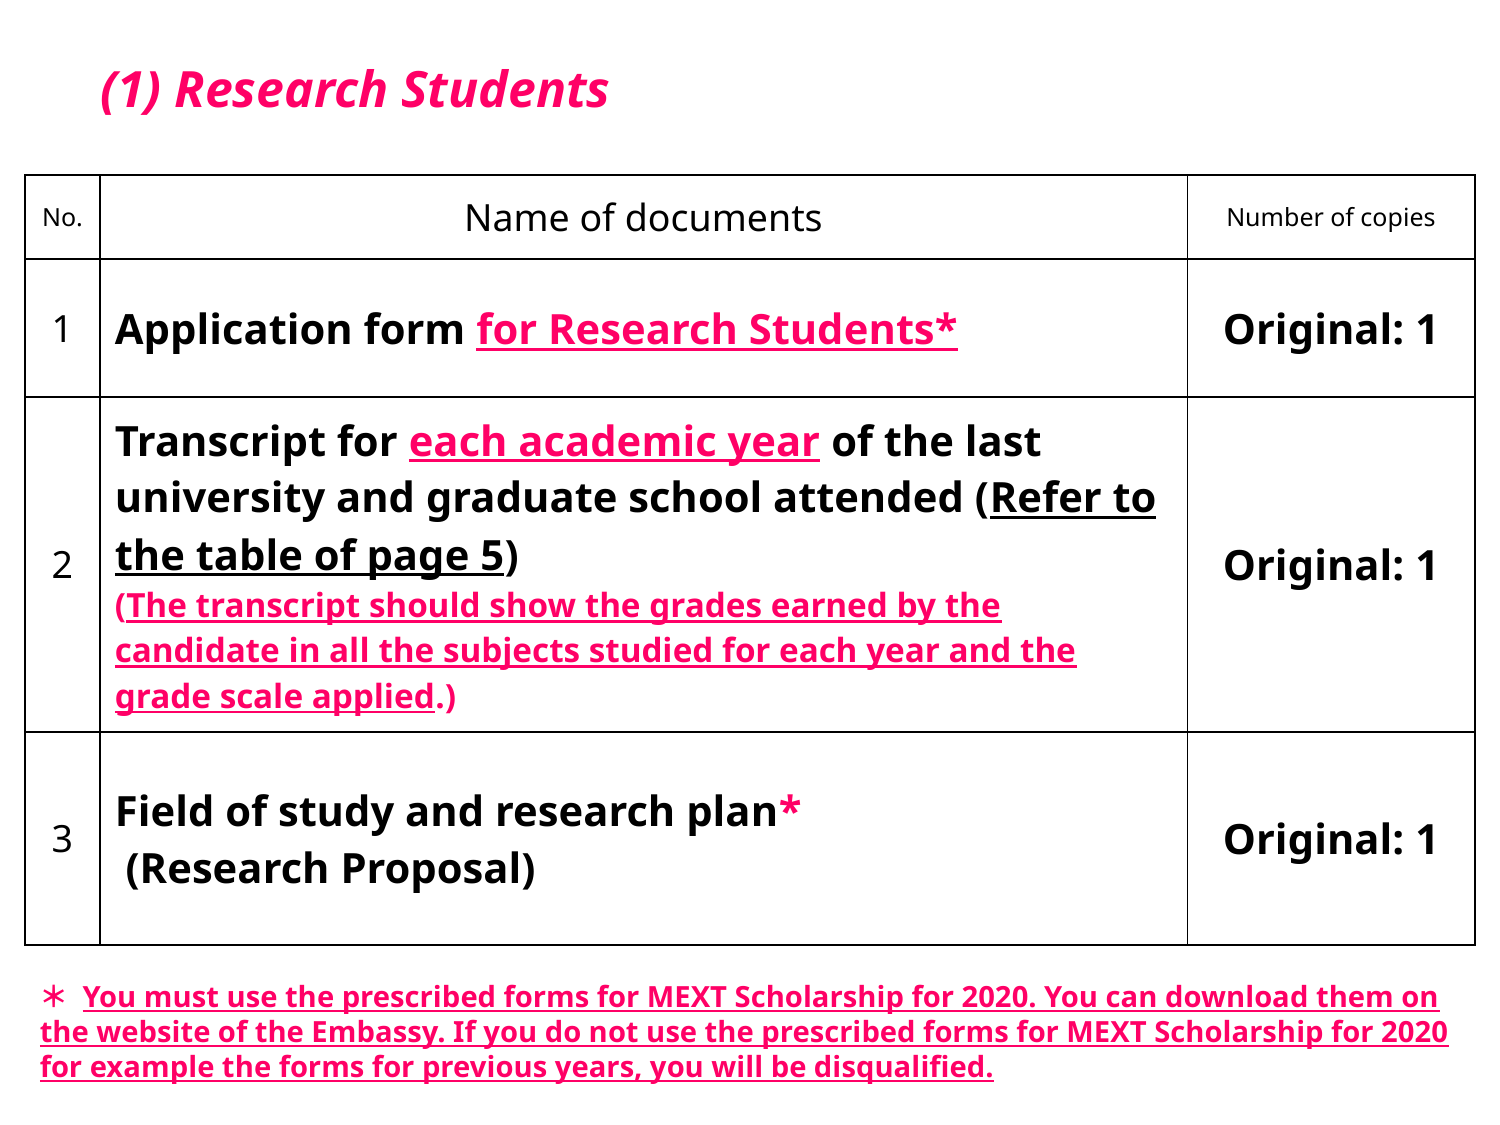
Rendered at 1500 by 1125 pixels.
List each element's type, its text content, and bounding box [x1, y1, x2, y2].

text_box (1) Research Students [85, 49, 1398, 125]
table_cell 2 [26, 398, 99, 731]
table_cell 3 [26, 733, 99, 944]
table_cell Original: 1 [1188, 733, 1474, 944]
table_cell Original: 1 [1188, 260, 1474, 396]
table_cell Original: 1 [1188, 398, 1474, 731]
table_header Number of copies [1188, 176, 1474, 258]
table_header No. [26, 176, 99, 258]
table_cell Field of study and research plan* (Research Proposal) [101, 733, 1187, 944]
table_header Name of documents [101, 176, 1187, 258]
table_cell 1 [26, 260, 99, 396]
table_cell Application form for Research Students* [101, 260, 1187, 396]
text_box ＊ You must use the prescribed forms for MEXT Scholarship for 2020. You can download them on the website of the Embassy. If you do not use the prescribed forms for MEXT Scholarship for 2020 for example the forms for previous years, you will be disqualified. [24, 970, 1500, 1091]
table_cell Transcript for each academic year of the last university and graduate school attended (Refer to the table of page 5) (The transcript should show the grades earned by the candidate in all the subjects studied for each year and the grade scale applied.) [101, 398, 1187, 731]
